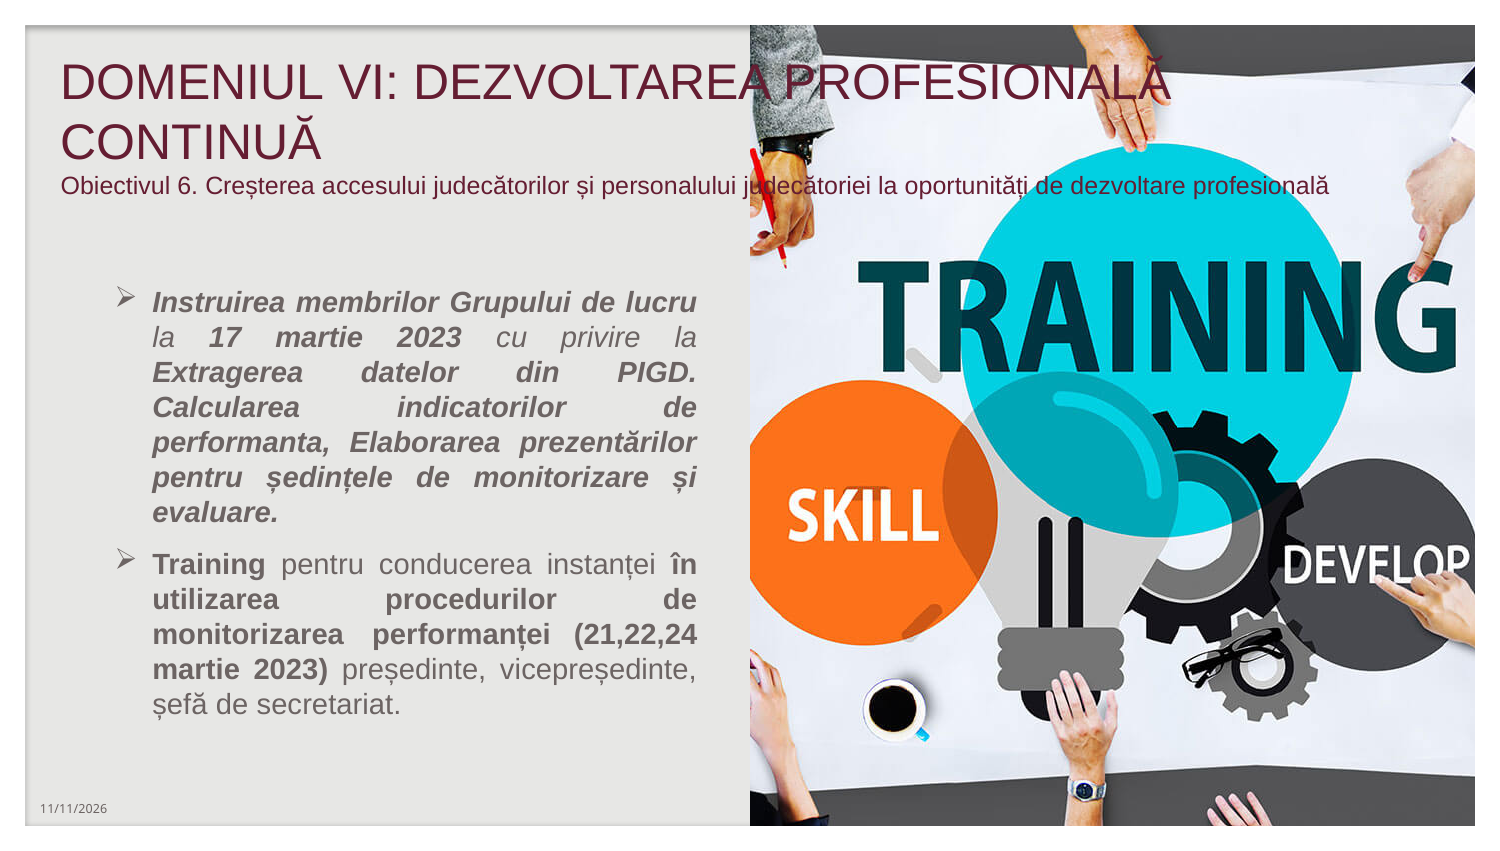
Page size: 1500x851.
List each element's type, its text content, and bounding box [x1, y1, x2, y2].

picture [749, 25, 1476, 826]
title DOMENIUL VI: DEZVOLTAREA PROFESIONALĂ CONTINUĂ Obiectivul 6. Creșterea accesului judecătorilor și personalului judecătoriei la oportunități de dezvoltare profesională [45, 40, 744, 207]
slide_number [24, 808, 375, 826]
list Instruirea membrilor Grupului de lucru la 17 martie 2023 cu privire la Extragerea datelor din PIGD. Calcularea indicatorilor de performanta, Elaborarea prezentărilor pentru ședințele de monitorizare și evaluare. Training pentru conducerea instanței în utilizarea procedurilor de monitorizarea performanței (21,22,24 martie 2023) președinte, vicepreședinte, șefă de secretariat. [24, 275, 713, 808]
